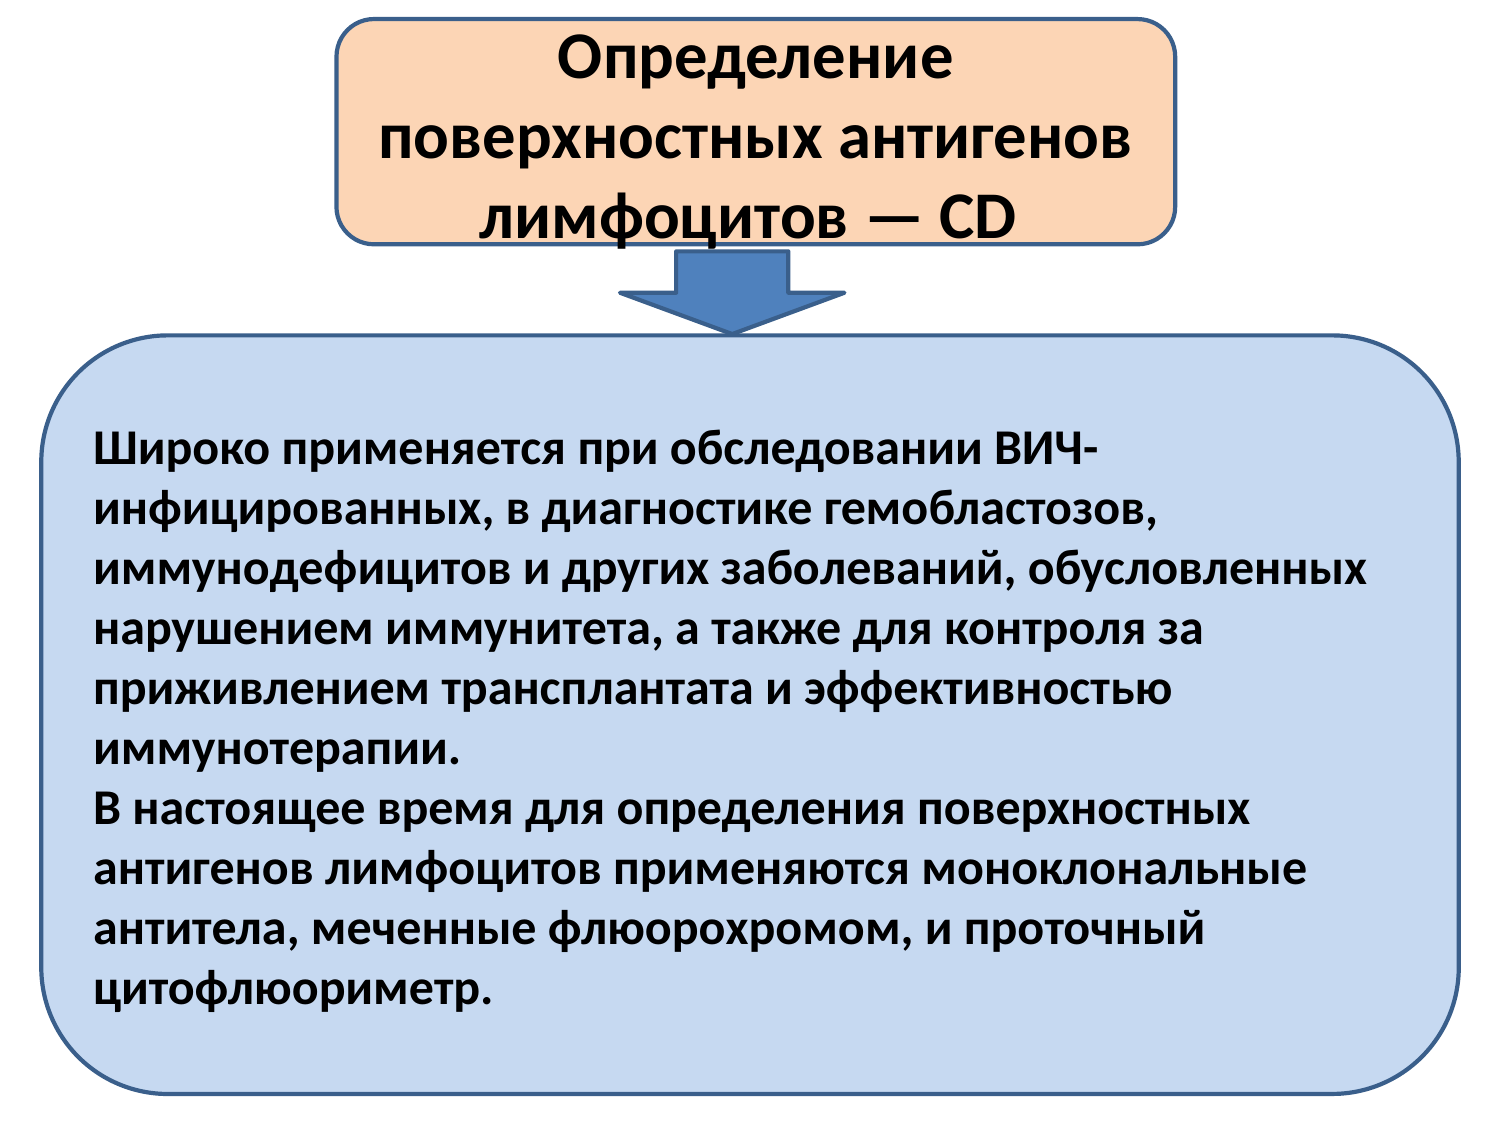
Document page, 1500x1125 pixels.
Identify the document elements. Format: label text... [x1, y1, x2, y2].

text_box Определение поверхностных антигенов лимфоцитов — CD [334, 16, 1178, 247]
text_box [617, 249, 847, 333]
text_box Широко применяется при обследовании ВИЧ-инфицированных, в диагностике гемобластозов, иммунодефицитов и других заболеваний, обусловленных нарушением иммунитета, а также для контроля за приживлением трансплантата и эффективностью иммунотерапии. В настоящее время для определения поверхностных антигенов лимфоцитов применяются моноклональные антитела, меченные флюорохромом, и проточный цитофлюориметр. [39, 333, 1461, 1097]
